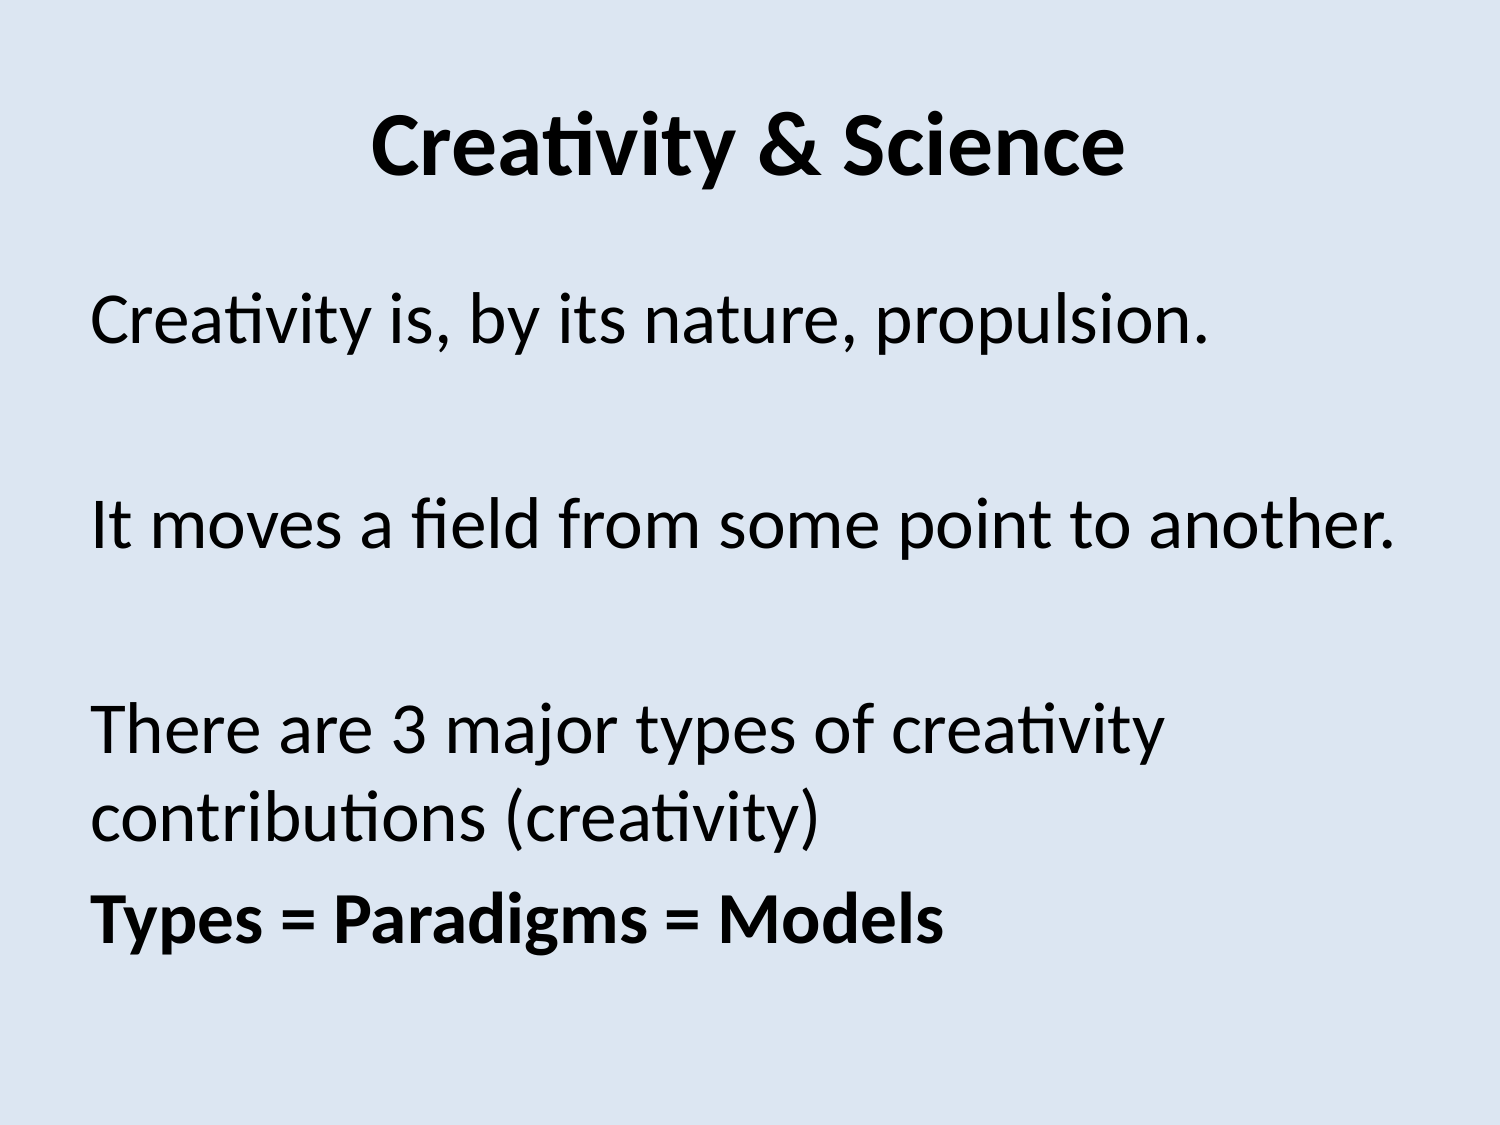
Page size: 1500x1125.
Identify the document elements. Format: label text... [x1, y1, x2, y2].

list Creativity is, by its nature, propulsion. It moves a field from some point to another. There are 3 major types of creativity contributions (creativity) Types = Paradigms = Models [75, 262, 1425, 1005]
title Creativity & Science [75, 45, 1425, 233]
